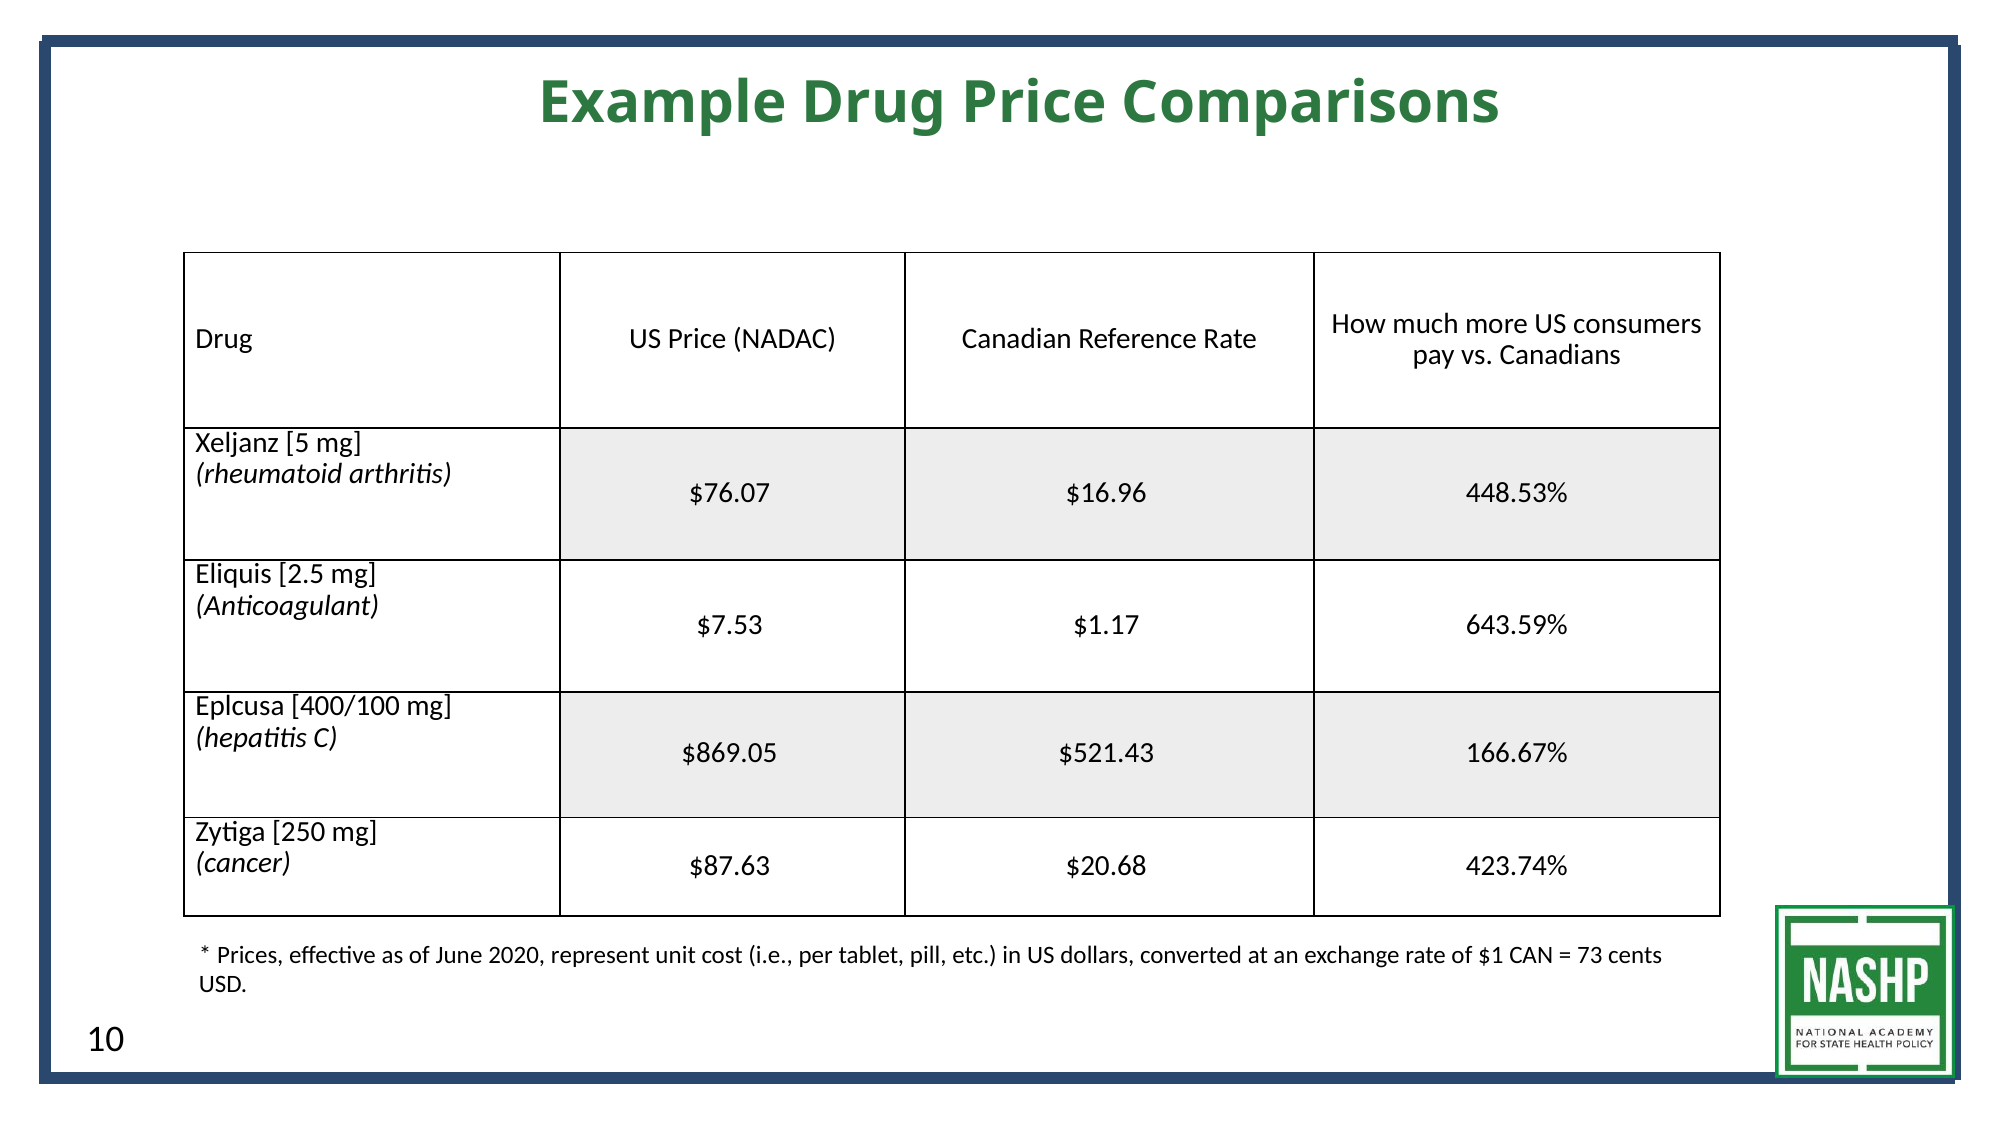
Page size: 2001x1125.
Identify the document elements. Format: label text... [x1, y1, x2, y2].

table_cell $87.63 [561, 818, 904, 915]
table_cell $16.96 [906, 429, 1313, 559]
table_cell $521.43 [906, 693, 1313, 817]
table_cell 423.74% [1315, 818, 1719, 915]
table_cell Eliquis [2.5 mg] (Anticoagulant) [185, 561, 559, 691]
picture [1775, 905, 1955, 1078]
table_cell $869.05 [561, 693, 904, 817]
table_cell 643.59% [1315, 561, 1719, 691]
table_cell $7.53 [561, 561, 904, 691]
text_box 10 [71, 1006, 142, 1067]
table_cell Zytiga [250 mg] (cancer) [185, 818, 559, 915]
table_header How much more US consumers pay vs. Canadians [1315, 253, 1719, 427]
table_cell $76.07 [561, 429, 904, 559]
table_header US Price (NADAC) [561, 253, 904, 427]
table_cell 448.53% [1315, 429, 1719, 559]
title Example Drug Price Comparisons [94, 51, 1808, 156]
table_header Drug [185, 253, 559, 427]
text_box * Prices, effective as of June 2020, represent unit cost (i.e., per tablet, pill, etc.) in US dollars, converted at an exchange rate of $1 CAN = 73 cents USD. [184, 930, 1721, 1006]
table_cell Eplcusa [400/100 mg] (hepatitis C) [185, 693, 559, 817]
table_cell 166.67% [1315, 693, 1719, 817]
table_cell $20.68 [906, 818, 1313, 915]
table_header Canadian Reference Rate [906, 253, 1313, 427]
table_cell Xeljanz [5 mg] (rheumatoid arthritis) [185, 429, 559, 559]
table_cell $1.17 [906, 561, 1313, 691]
